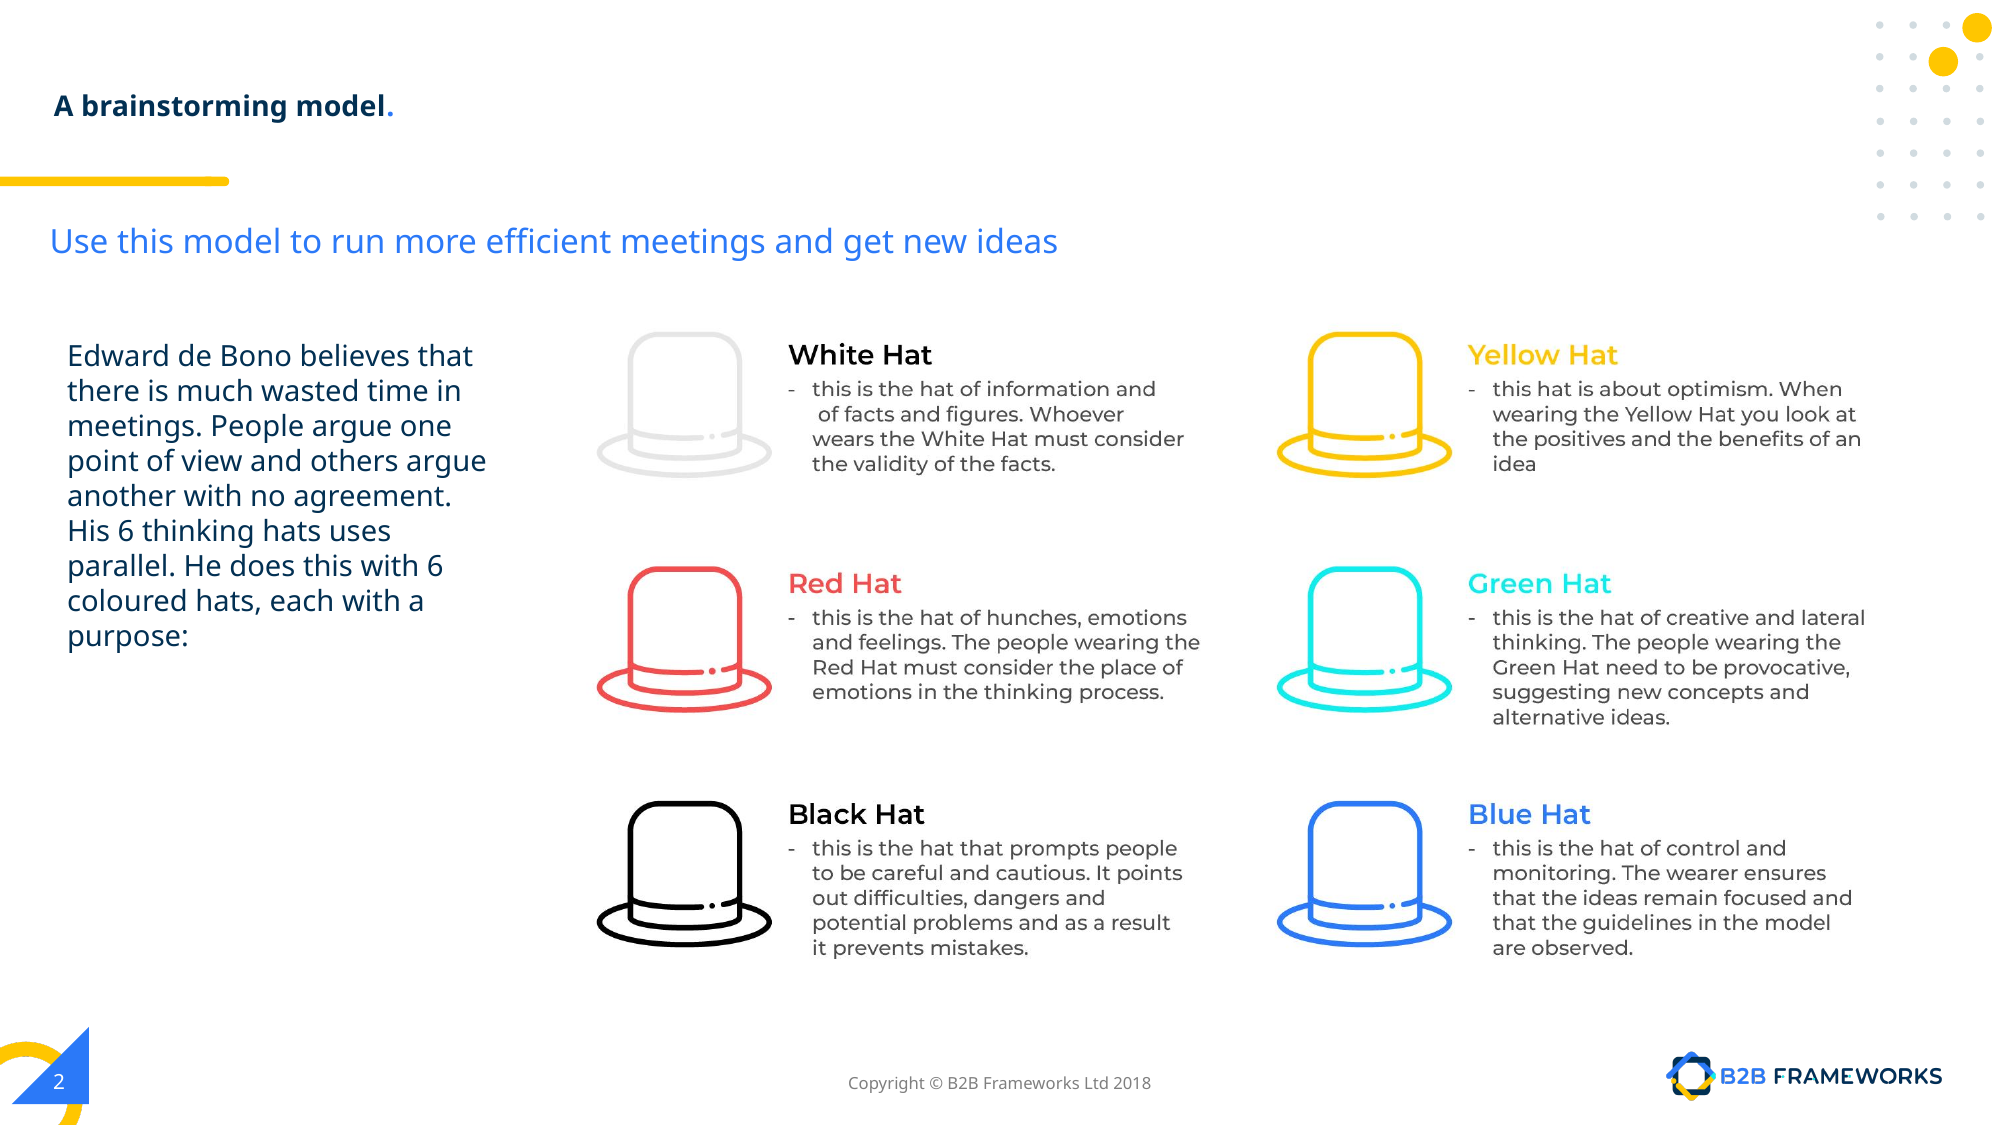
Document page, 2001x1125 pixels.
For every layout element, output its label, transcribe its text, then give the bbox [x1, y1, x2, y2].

title A brainstorming model. [38, 81, 1583, 171]
picture [1655, 1040, 1952, 1111]
text_box Use this model to run more efficient meetings and get new ideas [34, 213, 1420, 268]
picture [0, 1041, 84, 1125]
slide_number ‹#› [38, 1052, 488, 1113]
footer Copyright © B2B Frameworks Ltd 2018 [662, 1052, 1338, 1113]
text_box Edward de Bono believes that there is much wasted time in meetings. People argue one point of view and others argue another with no agreement. His 6 thinking hats uses parallel. He does this with 6 coloured hats, each with a purpose: [52, 330, 510, 660]
picture [565, 280, 1917, 1003]
